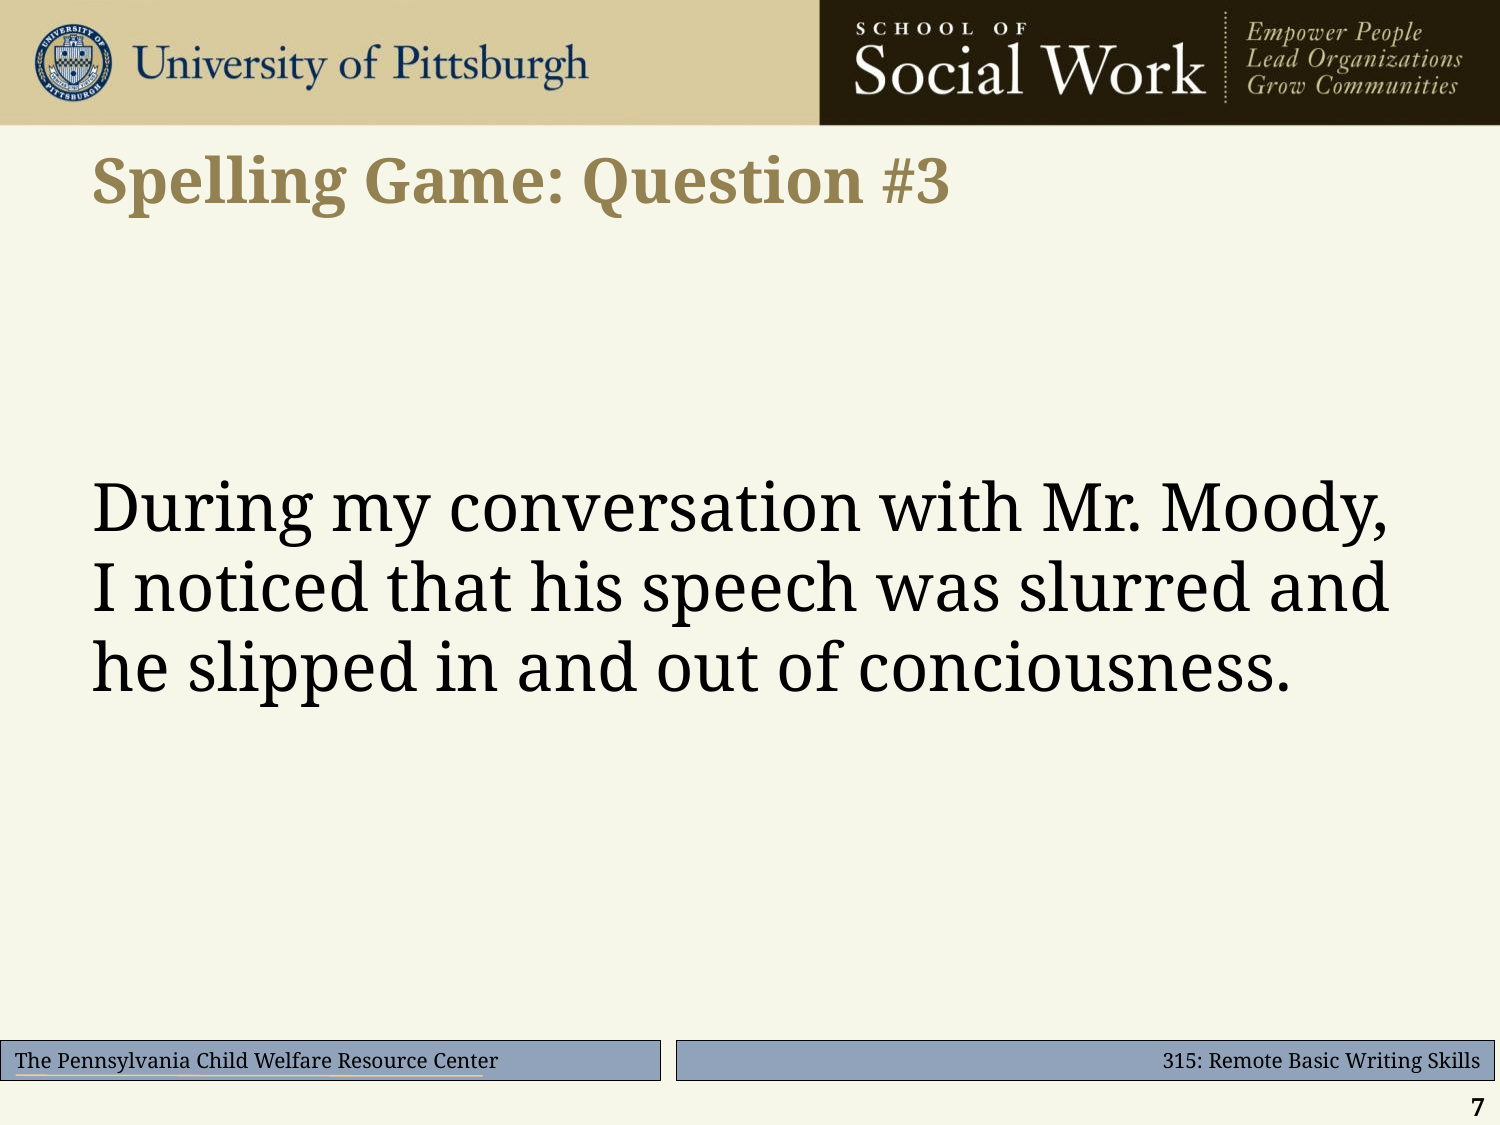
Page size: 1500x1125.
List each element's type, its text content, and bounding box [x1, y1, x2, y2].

list During my conversation with Mr. Moody, I noticed that his speech was slurred and he slipped in and out of conciousness. [77, 236, 1431, 934]
slide_number 7 [1332, 1083, 1500, 1123]
title Spelling Game: Question #3 [77, 130, 1428, 228]
picture [0, 0, 1500, 1125]
